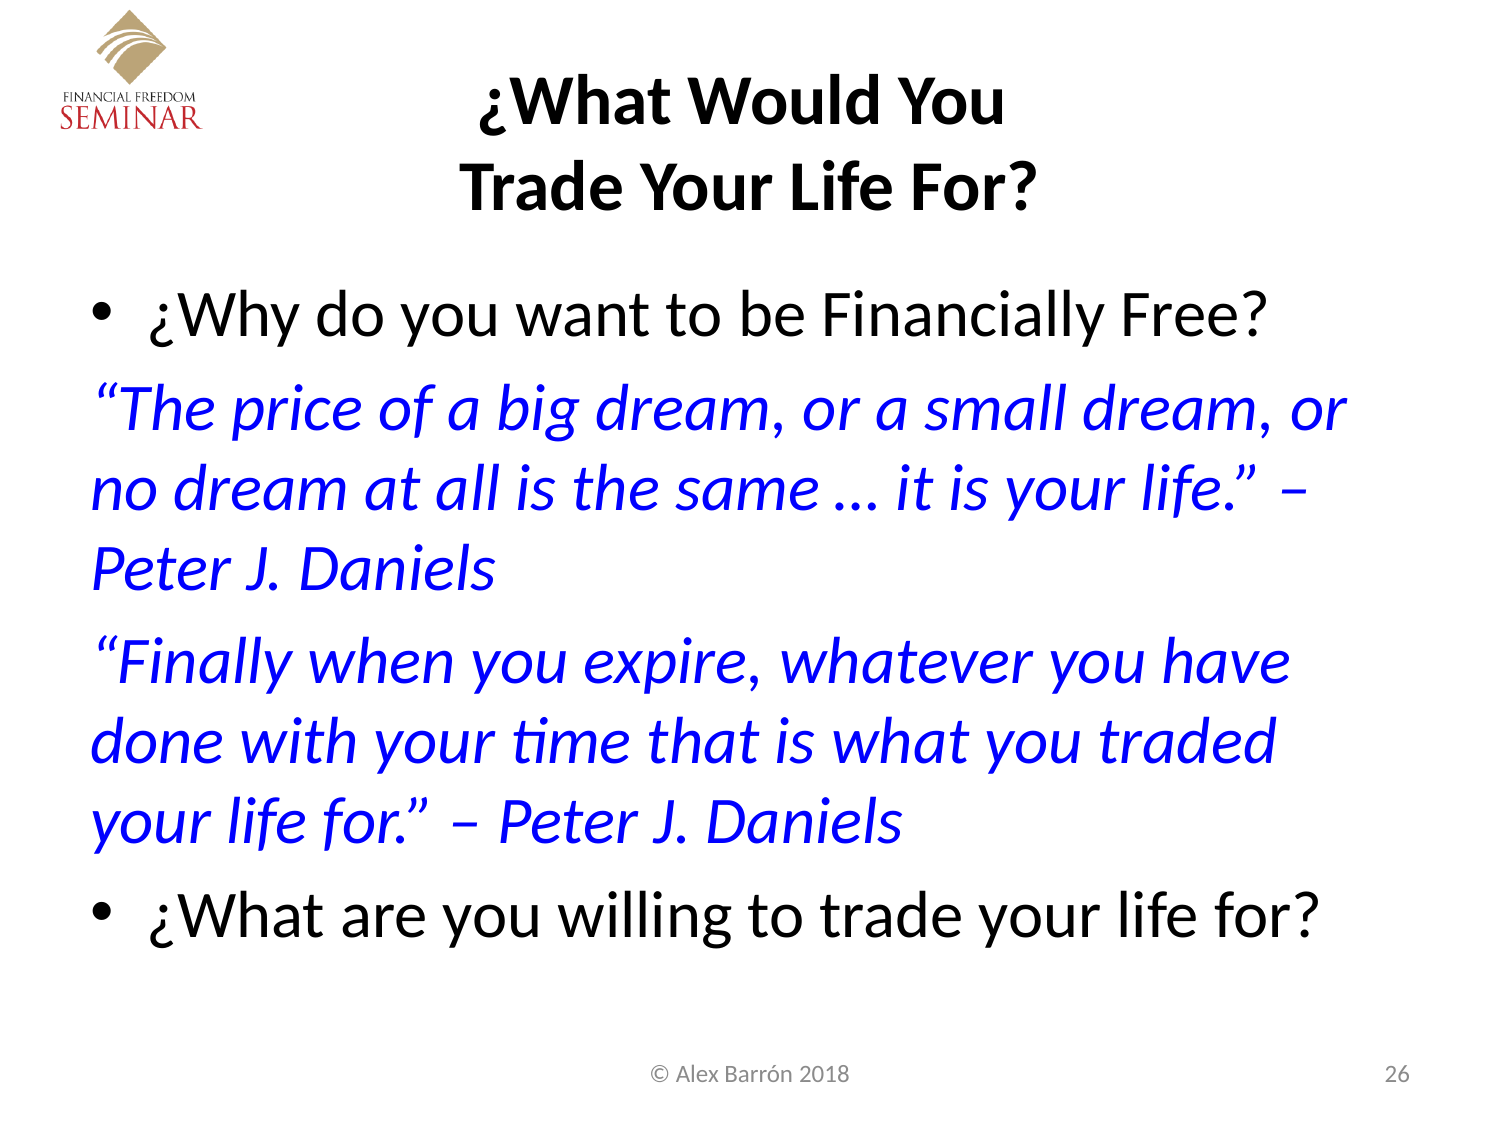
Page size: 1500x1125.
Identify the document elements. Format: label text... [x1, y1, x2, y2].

list ¿Why do you want to be Financially Free? “The price of a big dream, or a small dream, or no dream at all is the same … it is your life.” – Peter J. Daniels “Finally when you expire, whatever you have done with your time that is what you traded your life for.” – Peter J. Daniels ¿What are you willing to trade your life for? [75, 262, 1425, 1005]
slide_number 26 [1074, 1042, 1425, 1103]
footer © Alex Barrón 2018 [512, 1042, 988, 1103]
title ¿What Would You Trade Your Life For? [75, 45, 1425, 233]
picture [0, 0, 263, 137]
